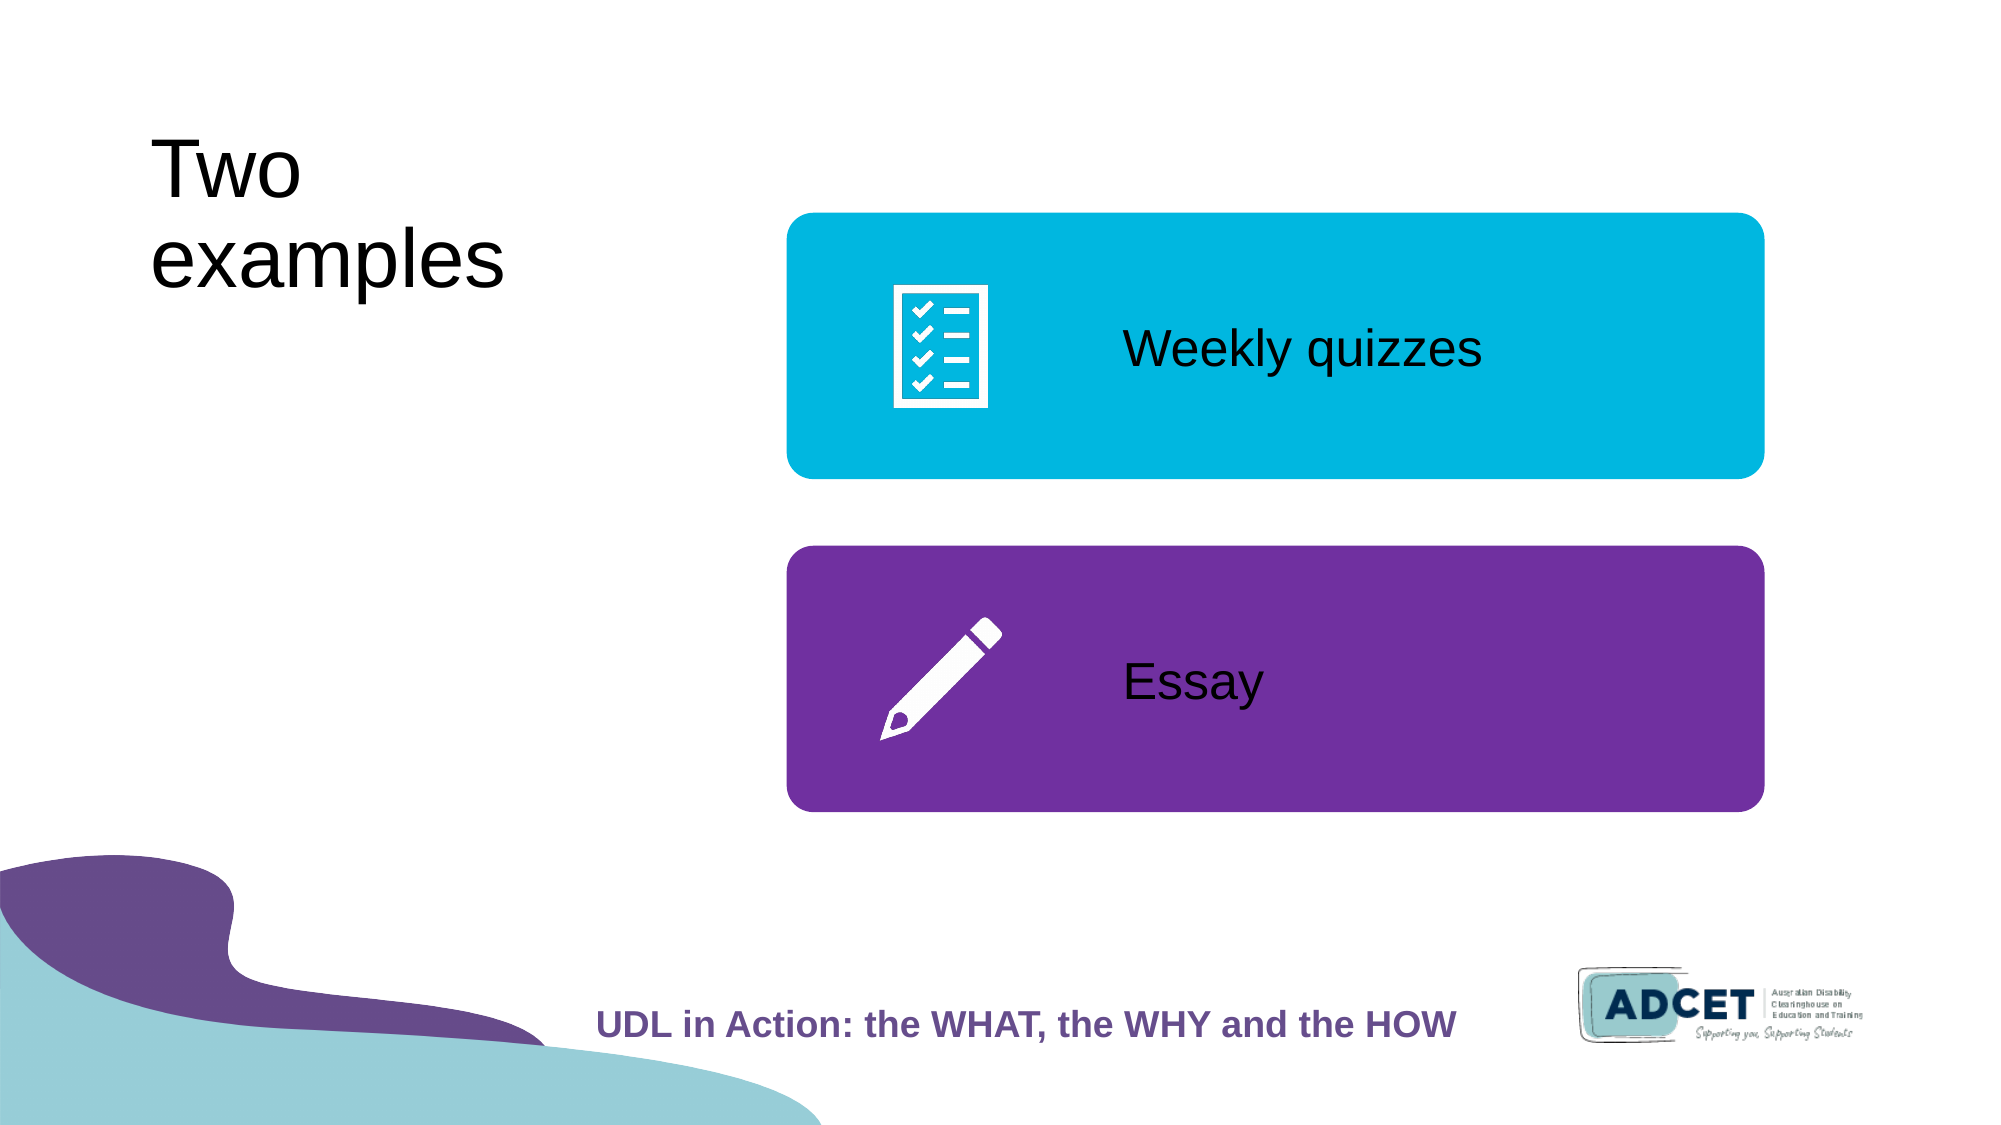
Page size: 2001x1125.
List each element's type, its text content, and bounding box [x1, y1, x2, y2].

title Two examples [135, 118, 686, 1007]
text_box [786, 68, 1765, 957]
picture [0, 601, 825, 1125]
picture [1578, 967, 1863, 1043]
